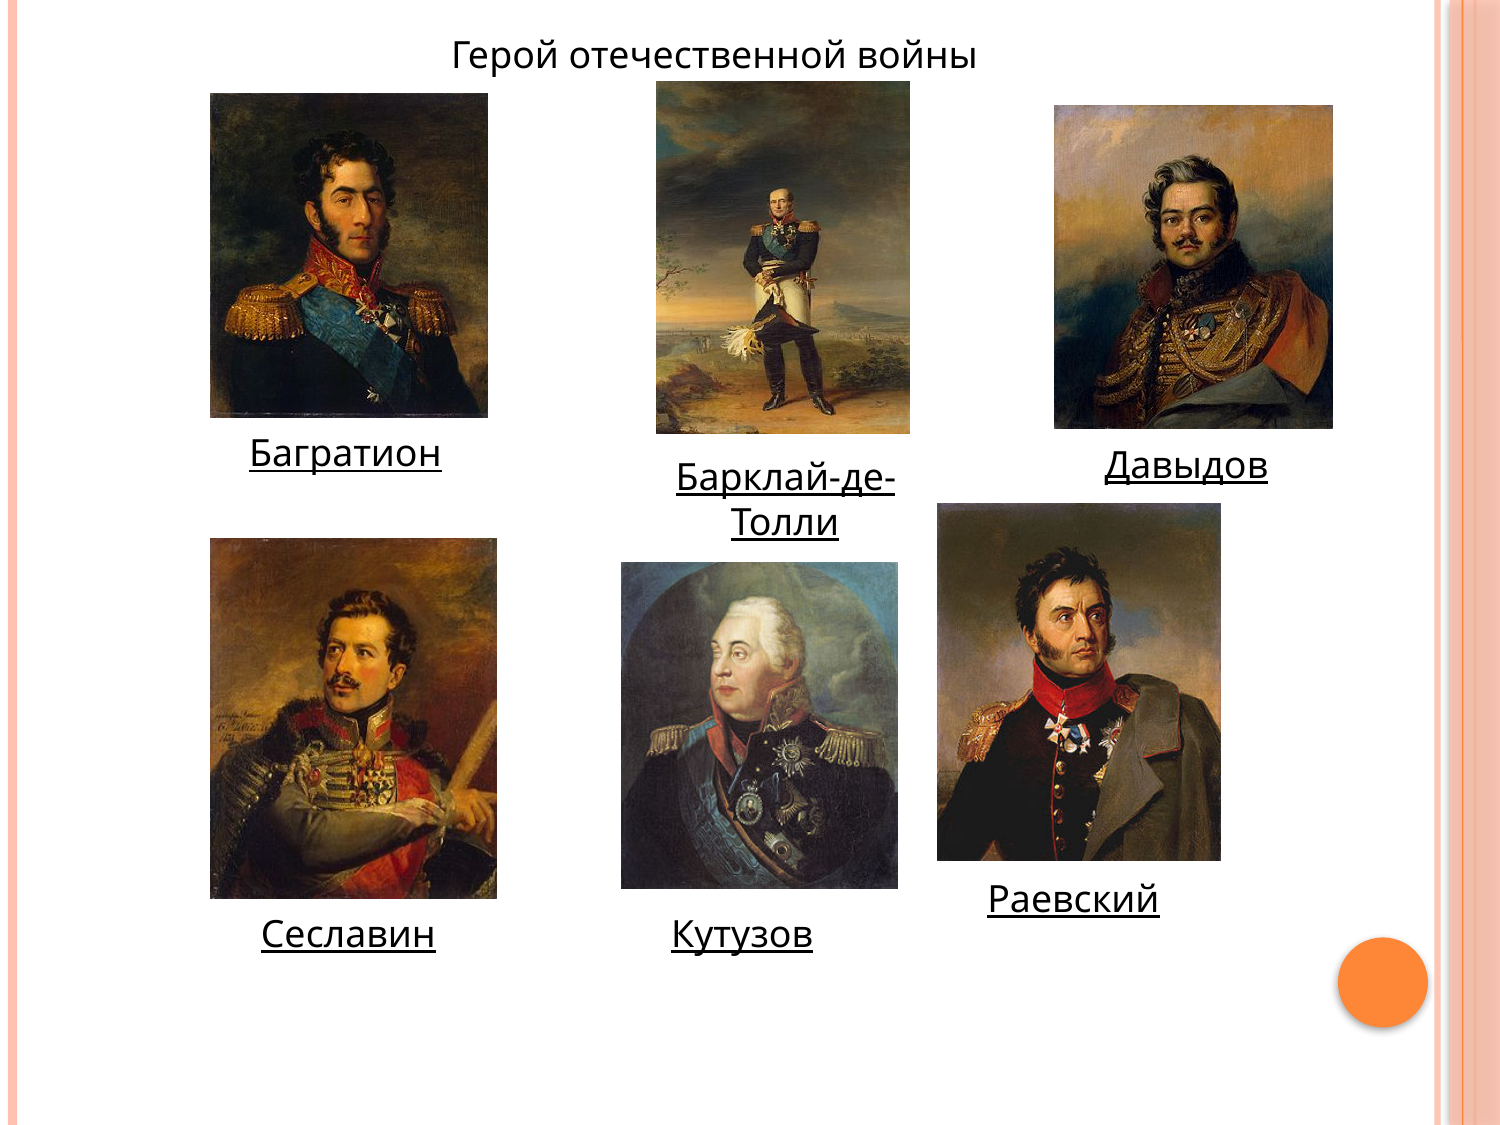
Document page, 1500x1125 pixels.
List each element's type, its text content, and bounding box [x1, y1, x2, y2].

text_box Давыдов [1089, 439, 1301, 494]
text_box Багратион [234, 426, 481, 482]
picture [210, 538, 498, 899]
text_box Барклай-де-Толли [644, 445, 926, 550]
picture [1054, 104, 1334, 430]
text_box Раевский [972, 870, 1196, 927]
text_box Герой отечественной войны [70, 23, 1360, 84]
picture [620, 561, 899, 890]
picture [655, 81, 911, 435]
text_box Сеславин [246, 909, 457, 963]
picture [936, 503, 1221, 861]
text_box Кутузов [656, 902, 844, 963]
picture [210, 93, 488, 418]
